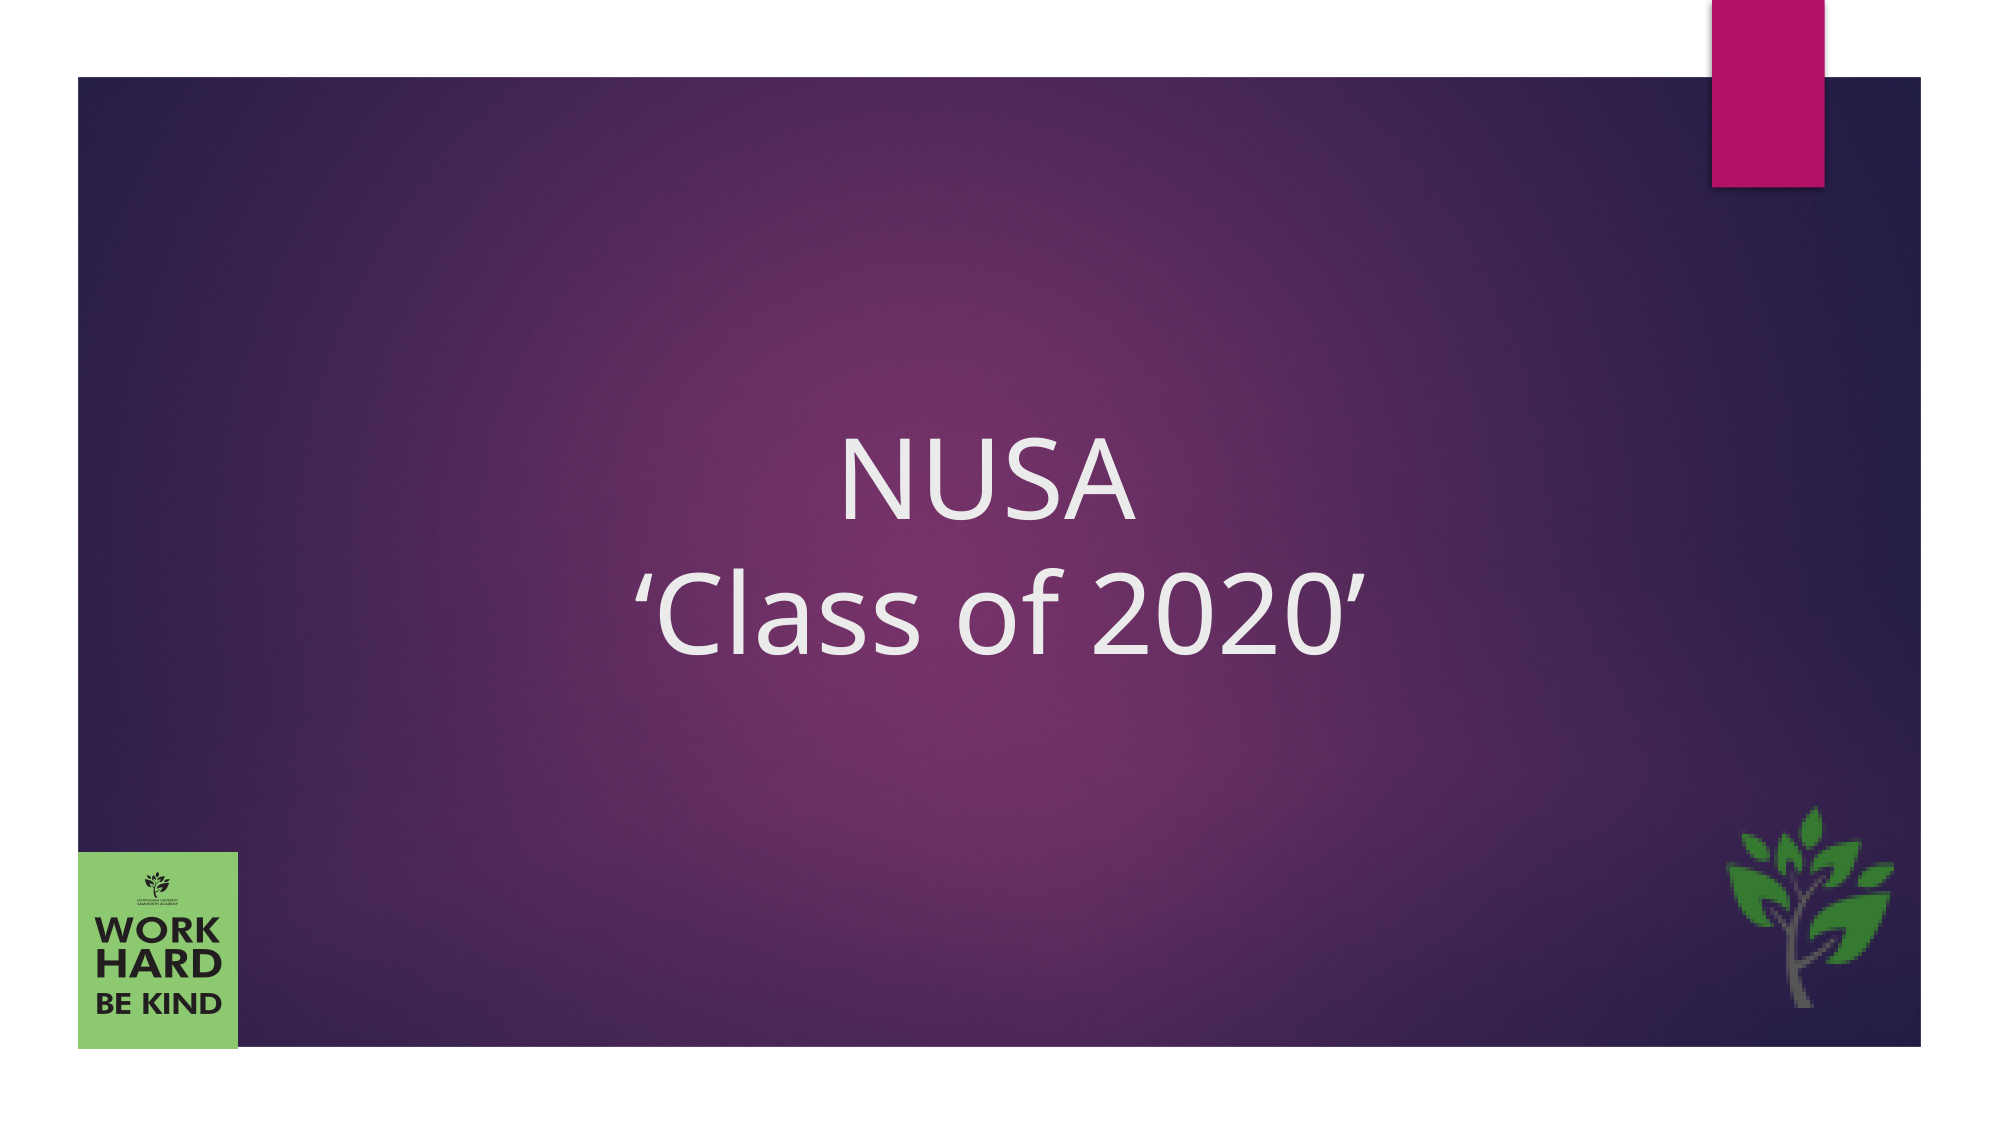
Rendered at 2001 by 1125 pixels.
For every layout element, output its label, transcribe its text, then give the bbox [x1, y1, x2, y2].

title NUSA ‘Class of 2020’ [288, 340, 1713, 820]
picture [1689, 786, 1932, 1029]
picture [78, 852, 238, 1049]
